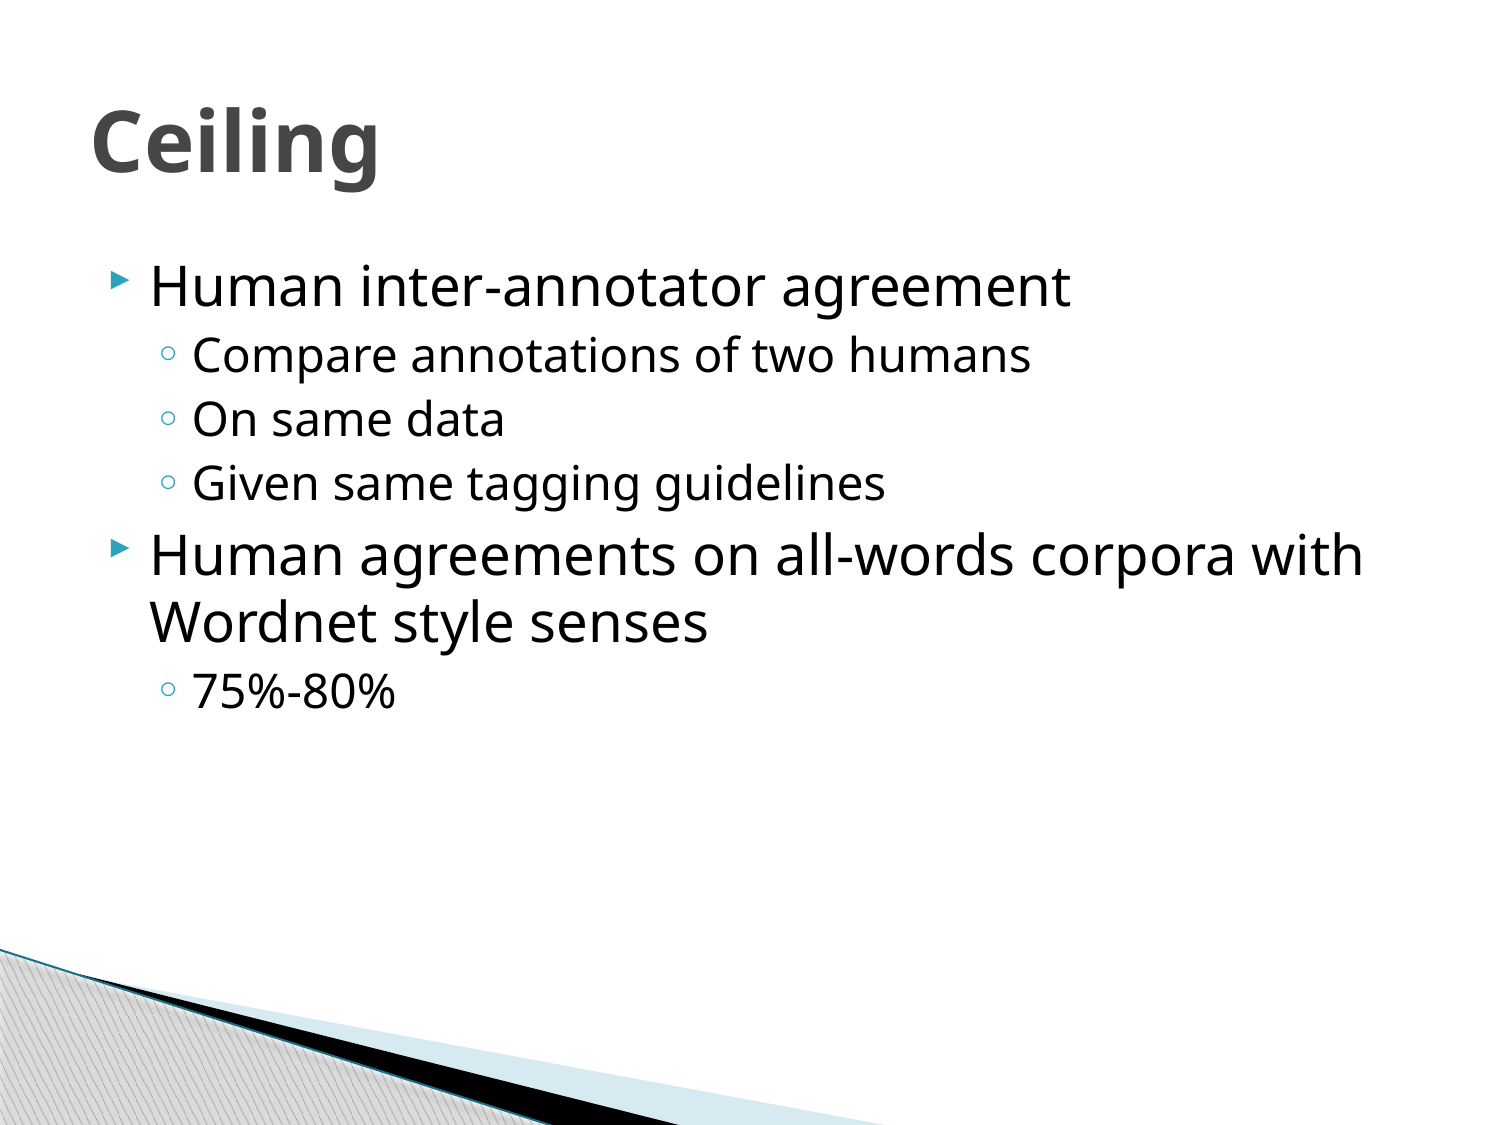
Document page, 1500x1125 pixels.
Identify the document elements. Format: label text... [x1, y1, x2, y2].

title Ceiling [75, 45, 1425, 233]
list Human inter-annotator agreement Compare annotations of two humans On same data Given same tagging guidelines Human agreements on all-words corpora with Wordnet style senses 75%-80% [75, 243, 1425, 986]
